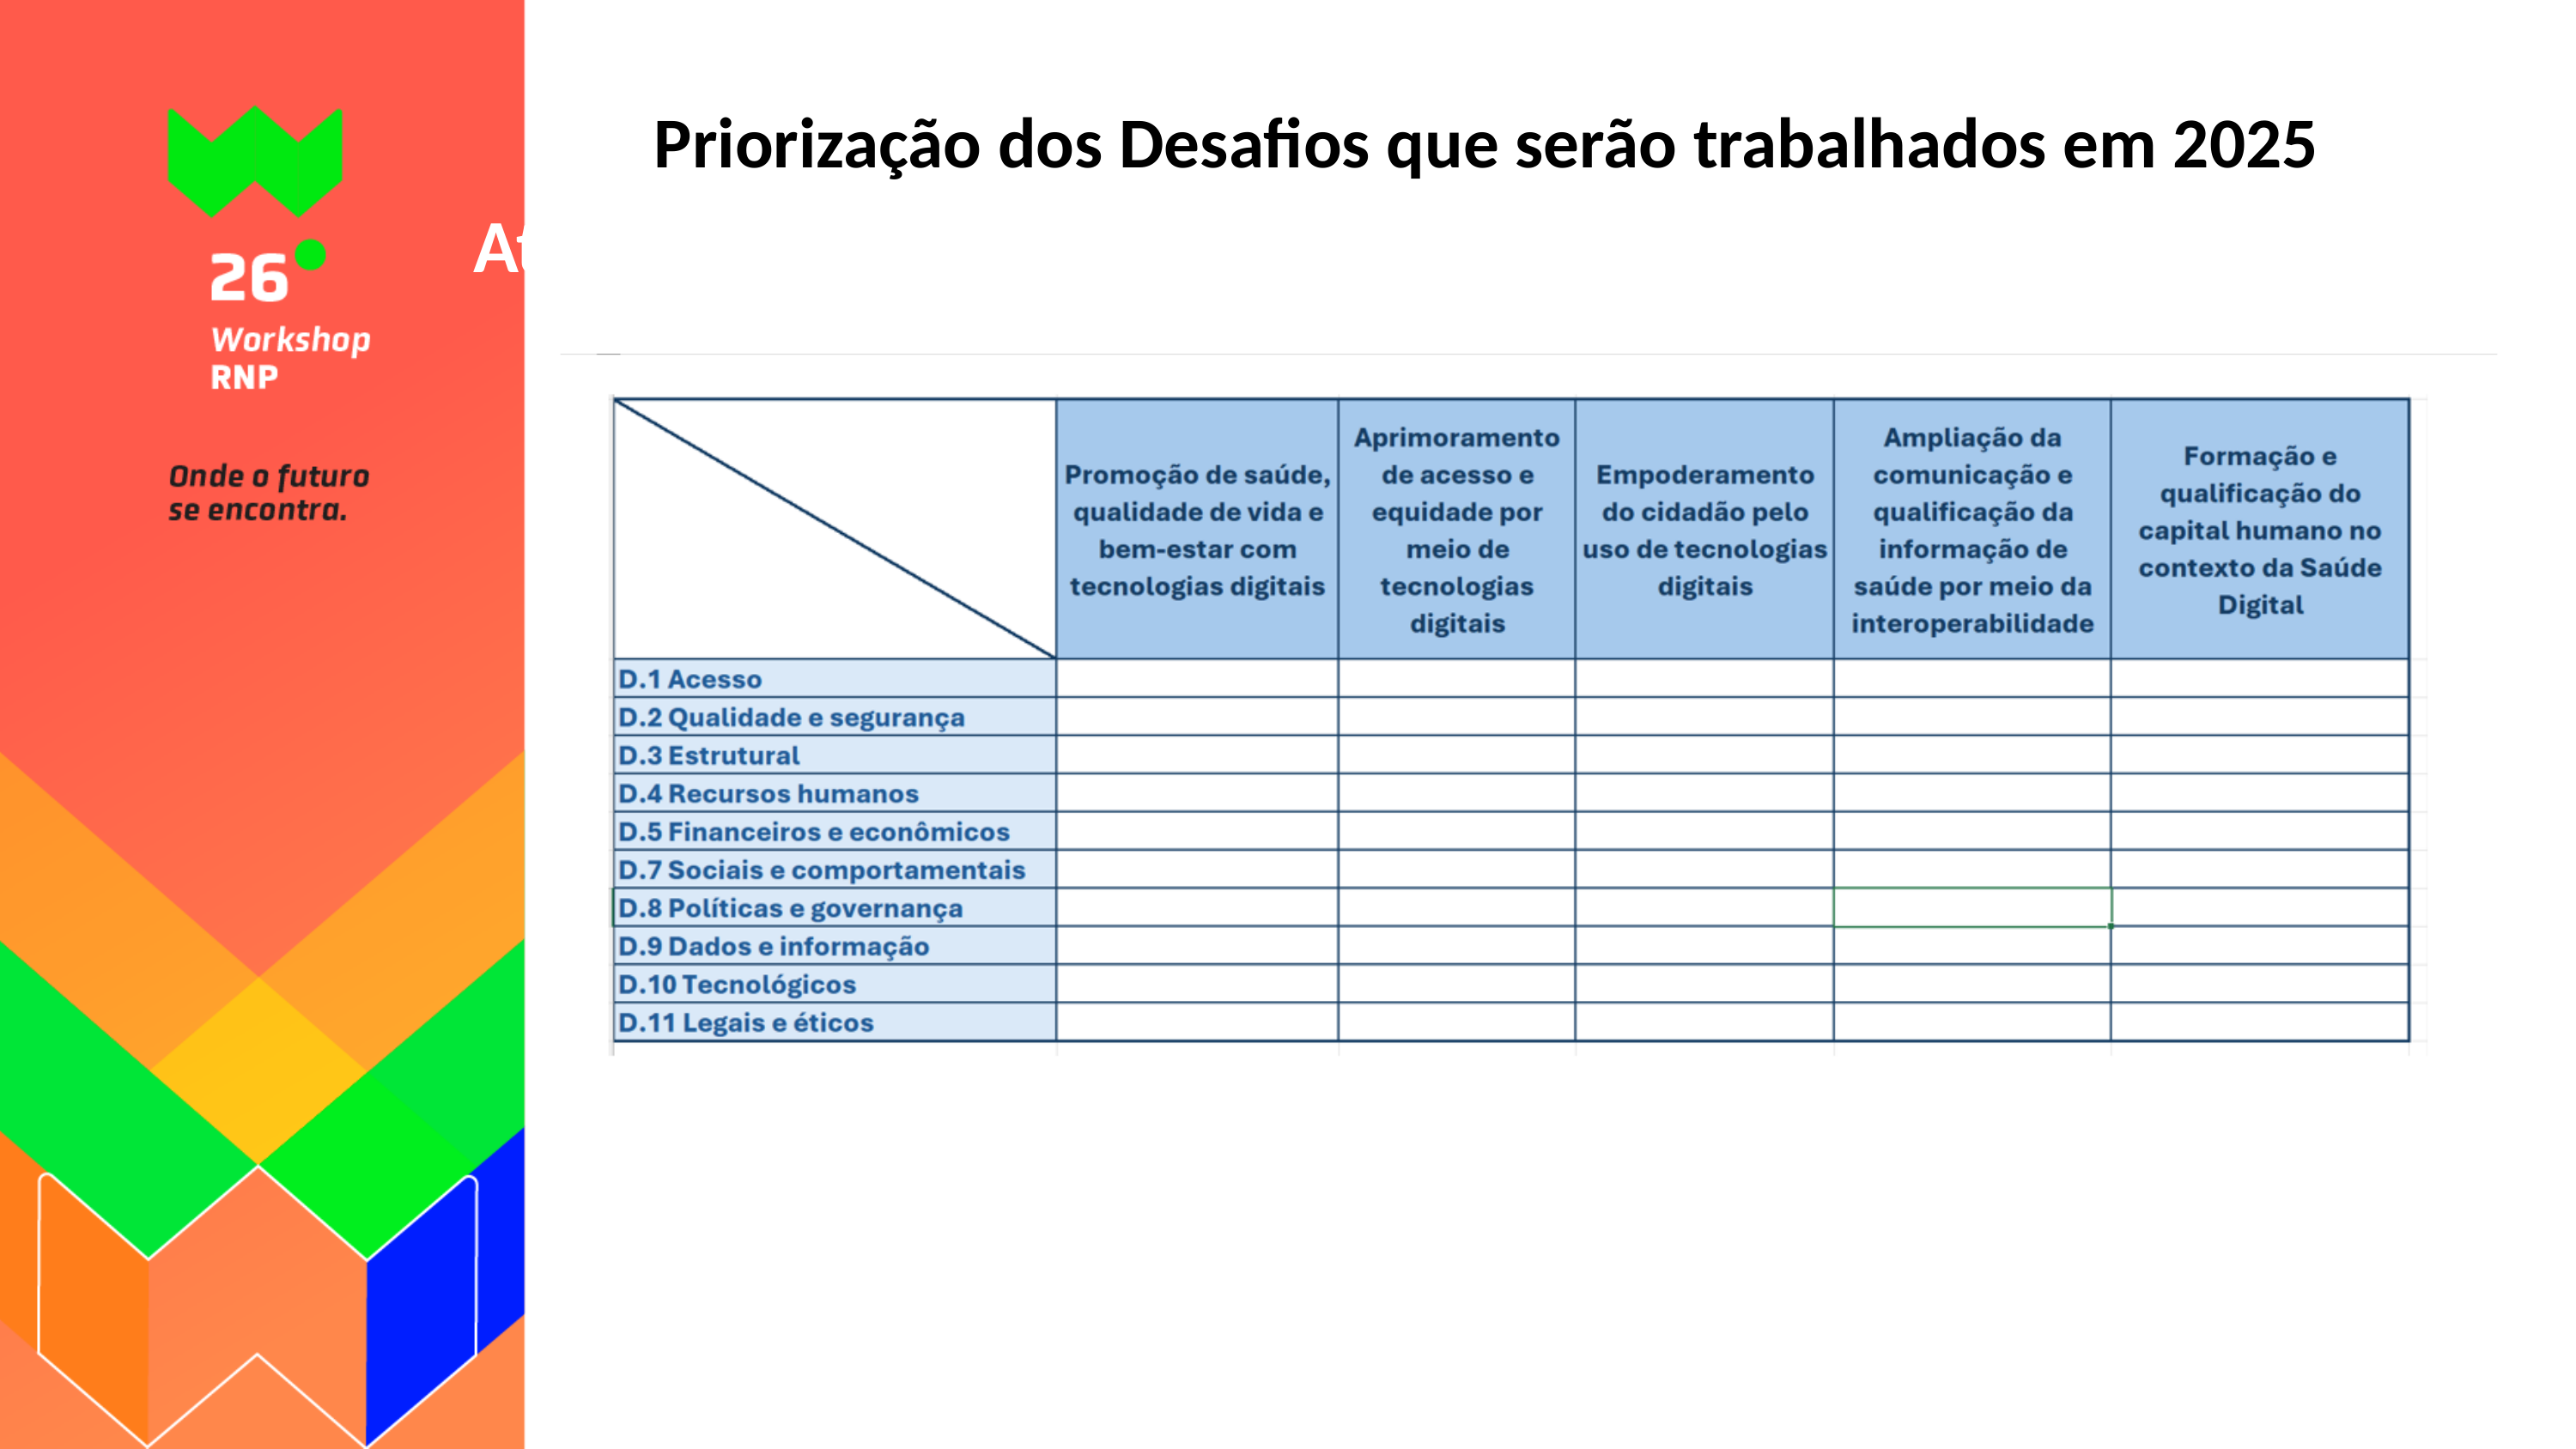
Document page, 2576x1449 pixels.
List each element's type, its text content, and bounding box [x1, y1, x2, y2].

text_box Atividade colaborativa: Preenchimento da Tabela [0, 170, 2368, 299]
picture [0, 0, 2576, 1449]
text_box Priorização dos Desafios que serão trabalhados em 2025 [560, 47, 2415, 190]
